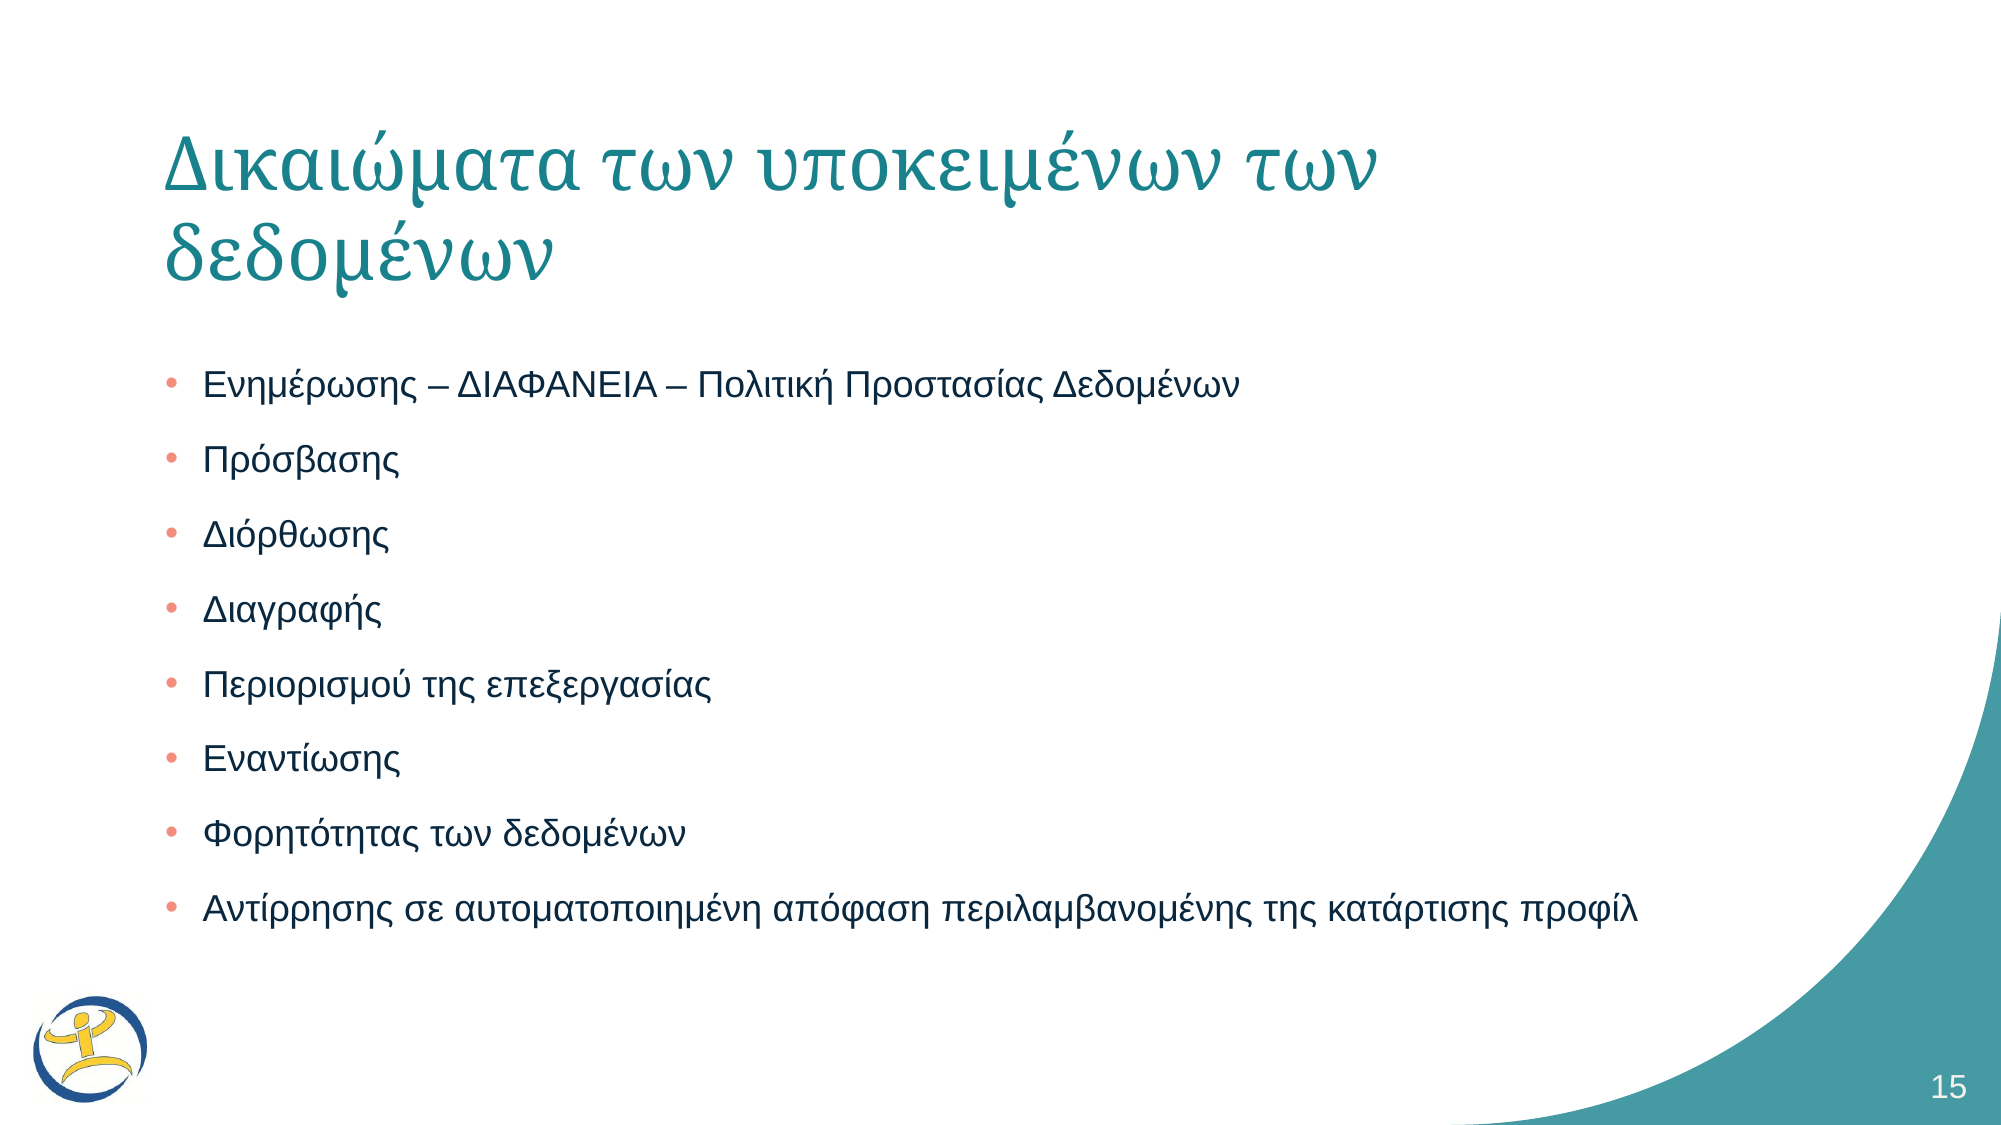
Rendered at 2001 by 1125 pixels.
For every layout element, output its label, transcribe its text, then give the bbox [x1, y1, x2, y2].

picture [31, 991, 149, 1109]
list Ενημέρωσης – ΔΙΑΦΑΝΕΙΑ – Πολιτική Προστασίας Δεδομένων Πρόσβασης Διόρθωσης Διαγραφής Περιορισμού της επεξεργασίας Εναντίωσης Φορητότητας των δεδομένων Αντίρρησης σε αυτοματοποιημένη απόφαση περιλαμβανομένης της κατάρτισης προφίλ [150, 343, 1777, 1021]
title Δικαιώματα των υποκειμένων των δεδομένων [148, 96, 1775, 315]
slide_number 15 [1868, 1055, 1983, 1116]
